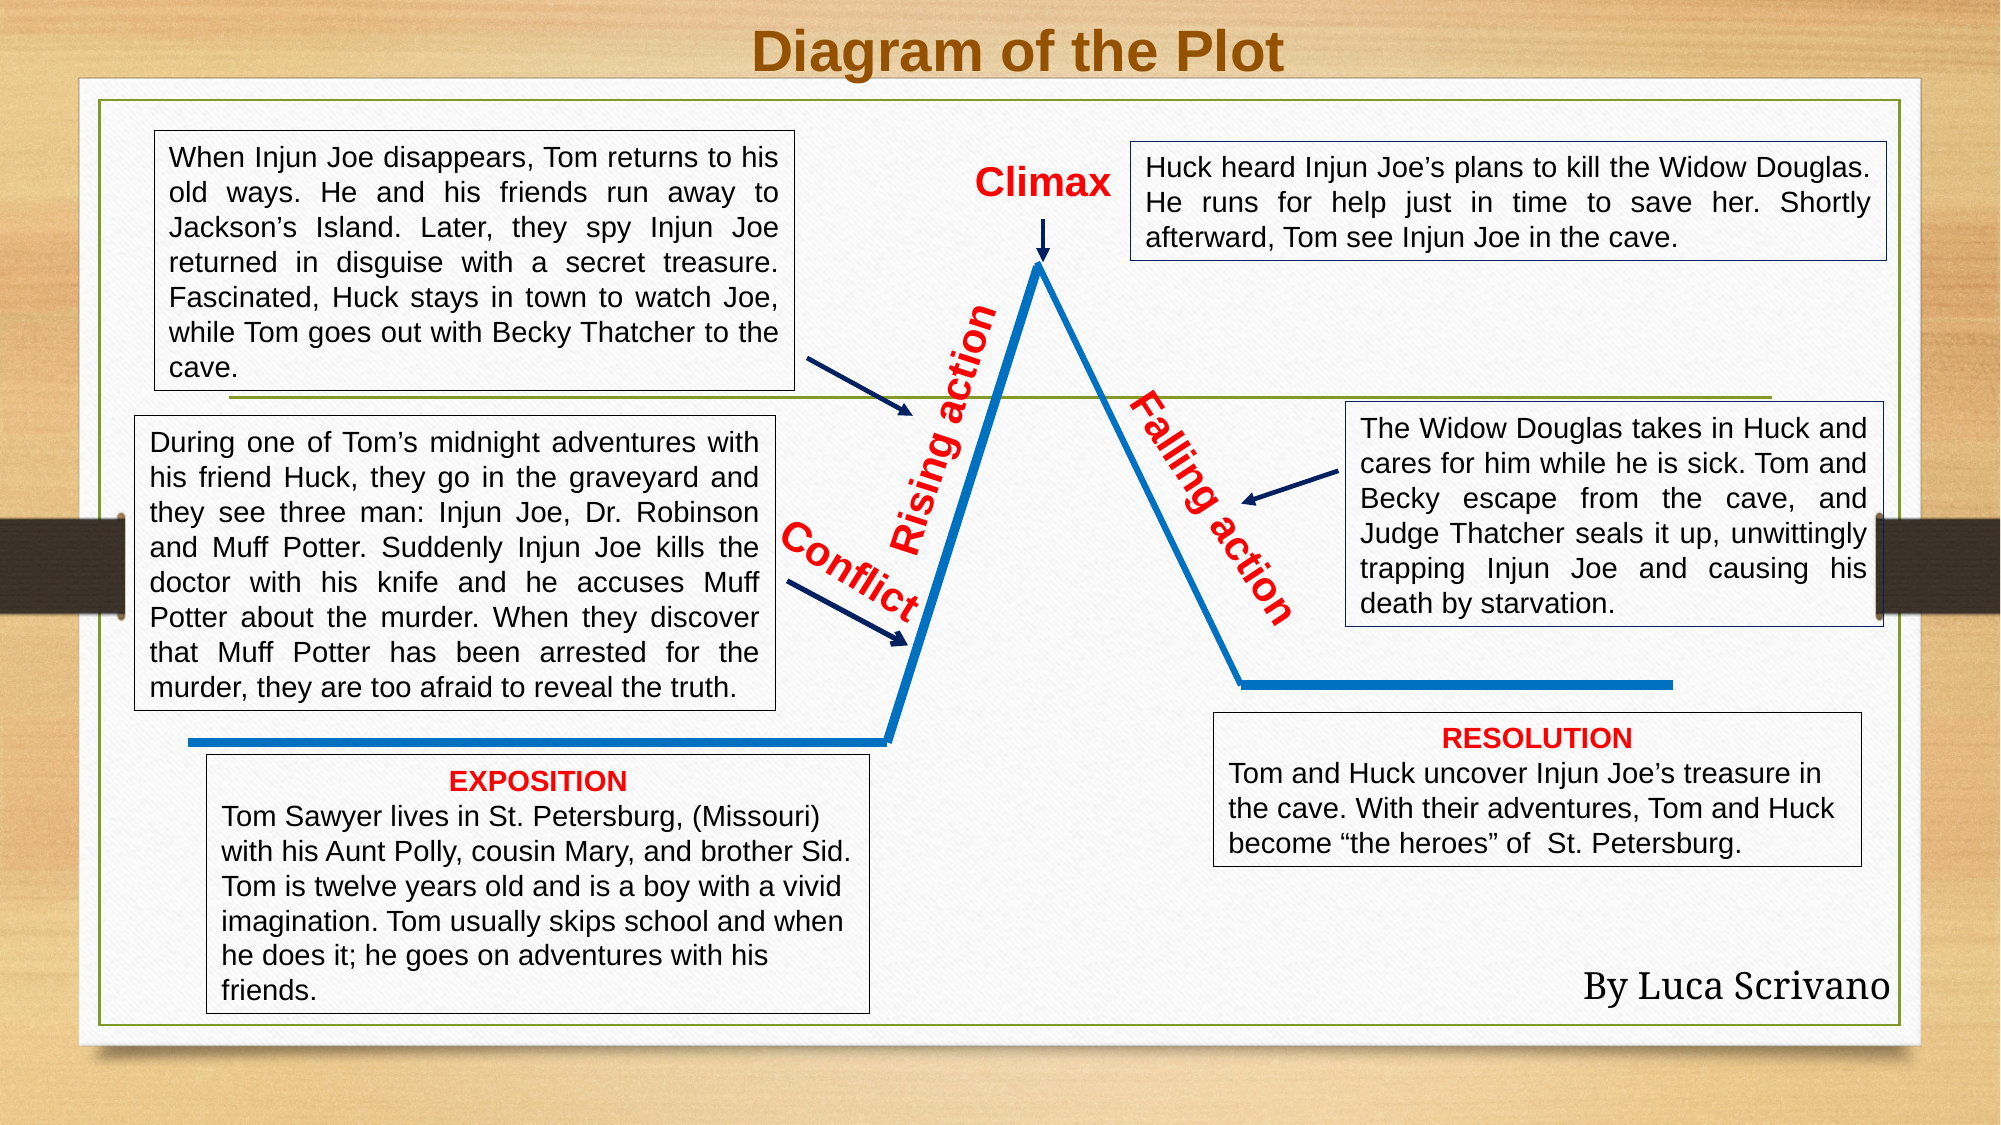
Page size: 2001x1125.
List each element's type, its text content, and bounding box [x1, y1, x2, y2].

text_box During one of Tom’s midnight adventures with his friend Huck, they go in the graveyard and they see three man: Injun Joe, Dr. Robinson and Muff Potter. Suddenly Injun Joe kills the doctor with his knife and he accuses Muff Potter about the murder. When they discover that Muff Potter has been arrested for the murder, they are too afraid to reveal the truth. [134, 415, 776, 711]
text_box Huck heard Injun Joe’s plans to kill the Widow Douglas. He runs for help just in time to save her. Shortly afterward, Tom see Injun Joe in the cave. [1130, 141, 1887, 261]
text_box Conflict [731, 487, 886, 580]
text_box Rising action [877, 536, 886, 568]
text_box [1036, 261, 1242, 686]
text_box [1242, 470, 1339, 504]
footer By Luca Scrivano [1568, 951, 2000, 1018]
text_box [786, 580, 909, 646]
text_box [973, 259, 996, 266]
picture [0, 0, 2001, 1125]
text_box RESOLUTION Tom and Huck uncover Injun Joe’s treasure in the cave. With their adventures, Tom and Huck become “the heroes” of St. Petersburg. [1213, 712, 1862, 867]
title Diagram of the Plot [584, 1, 1453, 95]
text_box The Widow Douglas takes in Huck and cares for him while he is sick. Tom and Becky escape from the cave, and Judge Thatcher seals it up, unwittingly trapping Injun Joe and causing his death by starvation. [1345, 401, 1884, 627]
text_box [886, 266, 1038, 743]
text_box Climax [918, 161, 1168, 205]
text_box Falling action [1242, 510, 1327, 665]
text_box EXPOSITION Tom Sawyer lives in St. Petersburg, (Missouri) with his Aunt Polly, cousin Mary, and brother Sid. Tom is twelve years old and is a boy with a vivid imagination. Tom usually skips school and when he does it; he goes on adventures with his friends. [206, 754, 870, 1014]
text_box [806, 357, 914, 417]
text_box When Injun Joe disappears, Tom returns to his old ways. He and his friends run away to Jackson’s Island. Later, they spy Injun Joe returned in disguise with a secret treasure. Fascinated, Huck stays in town to watch Joe, while Tom goes out with Becky Thatcher to the cave. [154, 130, 795, 391]
